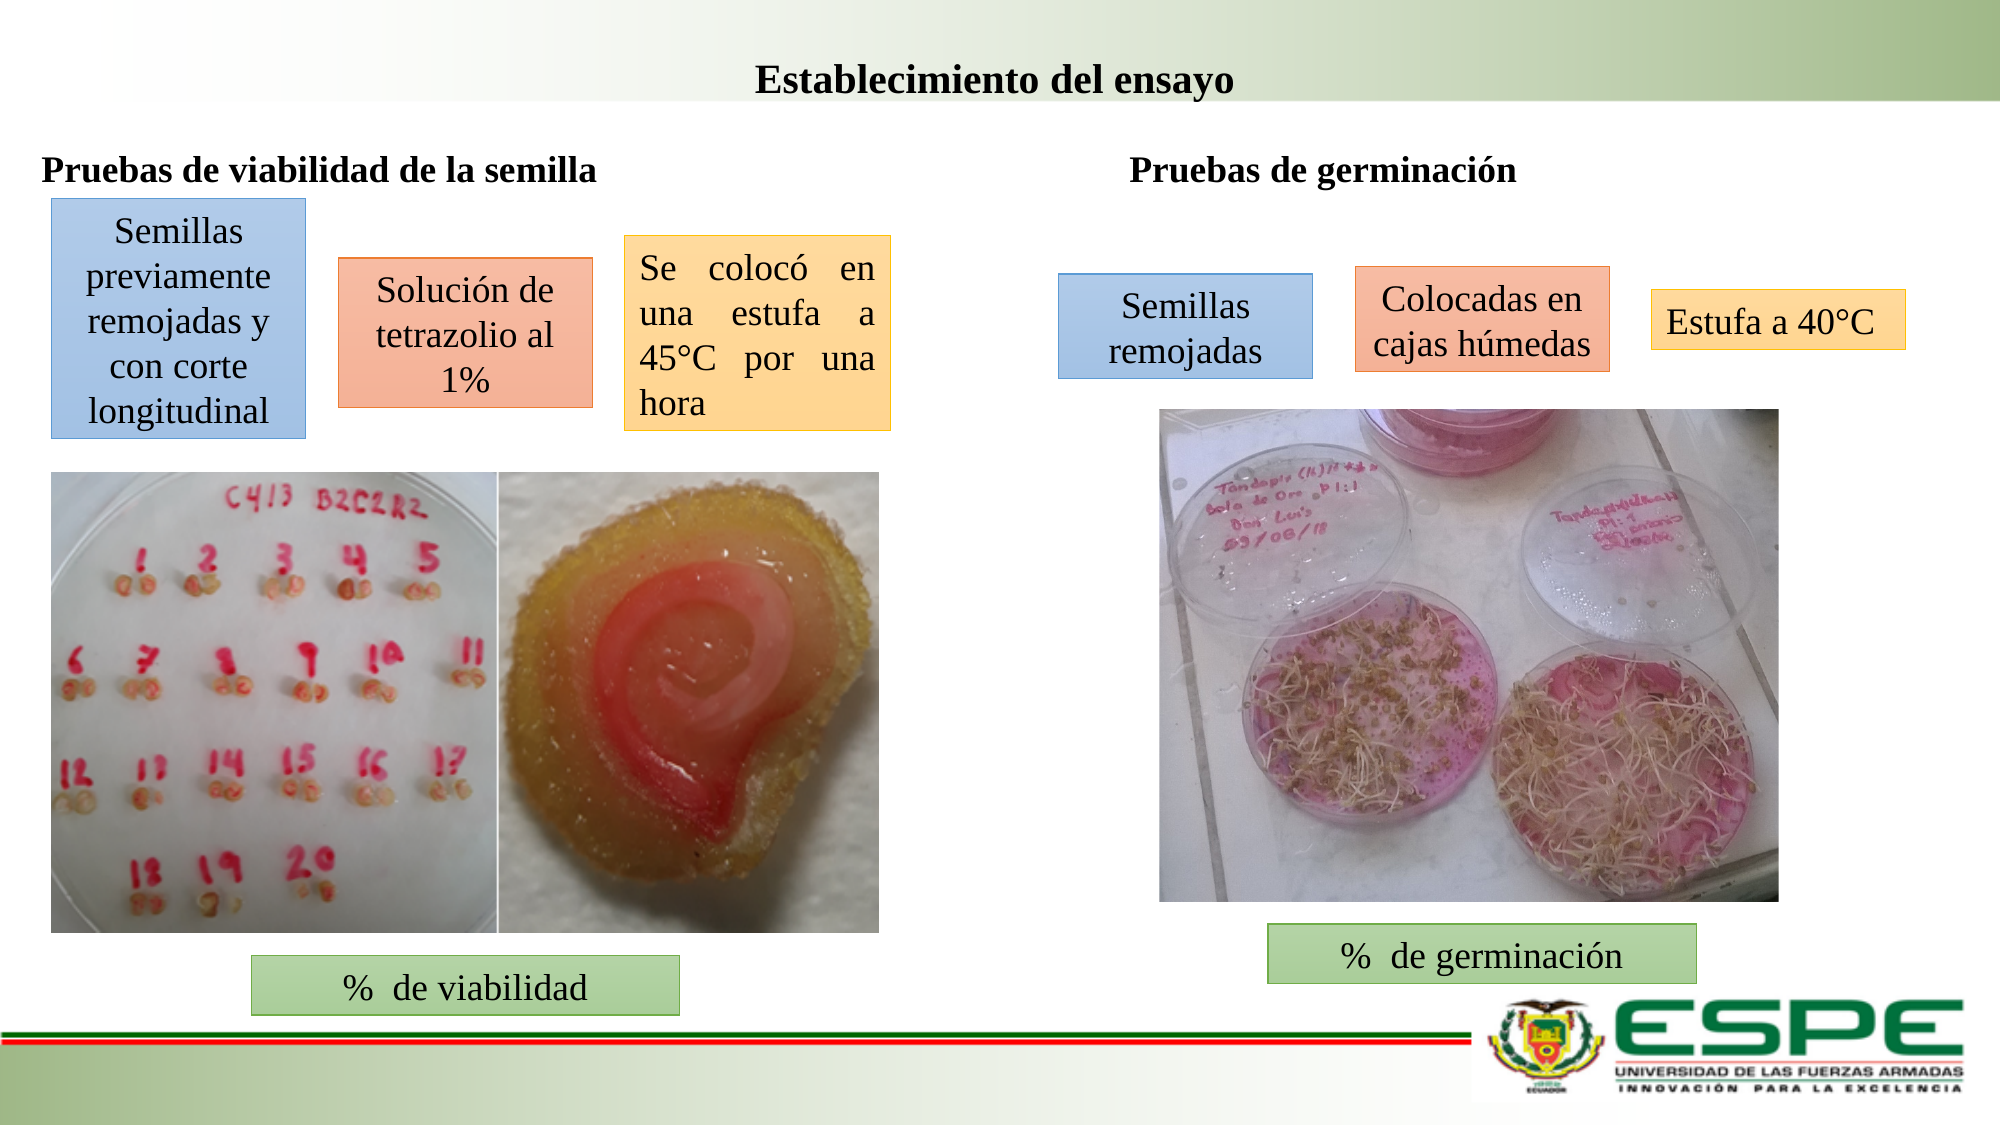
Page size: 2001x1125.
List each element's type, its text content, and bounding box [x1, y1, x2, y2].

text_box Colocadas en cajas húmedas [1355, 266, 1610, 372]
text_box Semillas remojadas [1058, 273, 1313, 379]
text_box Estufa a 40°C [1651, 289, 1906, 350]
text_box % de viabilidad [251, 955, 680, 1016]
list Establecimiento del ensayo Pruebas de viabilidad de la semilla Pruebas de germinación [16, 19, 1974, 957]
picture [0, 0, 2000, 1125]
text_box % de germinación [1267, 923, 1697, 984]
text_box Se colocó en una estufa a 45°C por una hora [624, 235, 891, 431]
text_box Semillas previamente remojadas y con corte longitudinal [51, 198, 306, 439]
text_box Solución de tetrazolio al 1% [338, 257, 593, 408]
